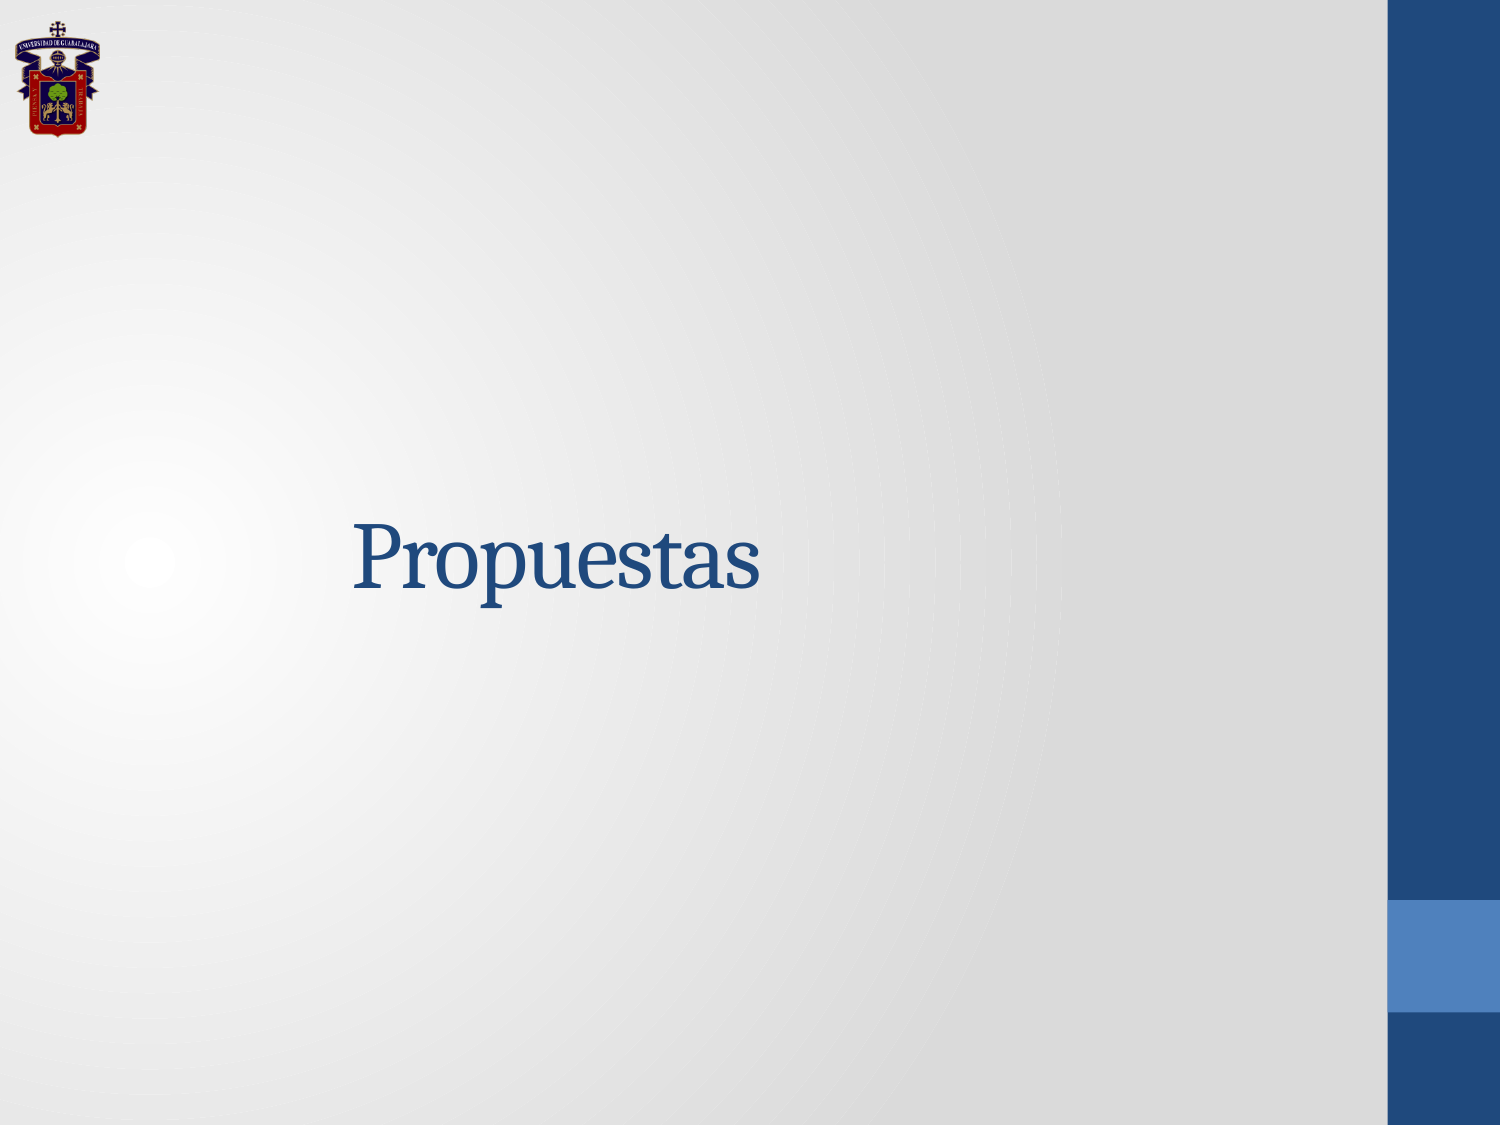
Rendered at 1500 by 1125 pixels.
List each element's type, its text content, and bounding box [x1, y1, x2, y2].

text_box Propuestas [336, 456, 1500, 644]
picture [14, 20, 101, 138]
